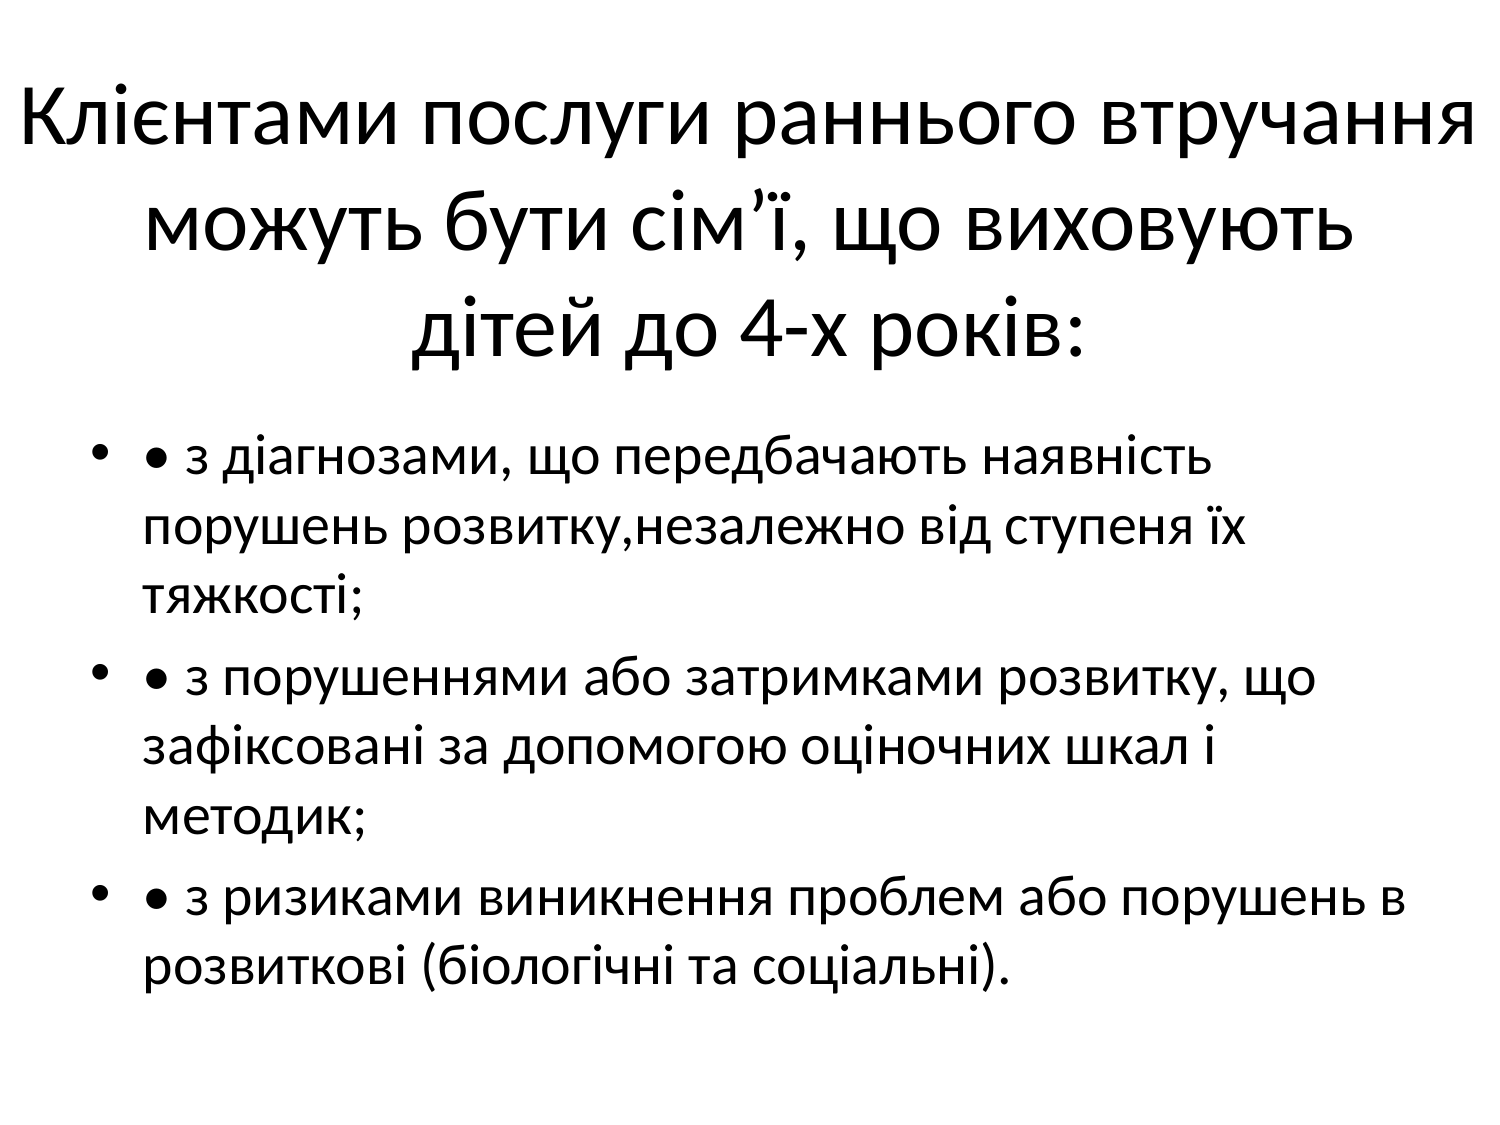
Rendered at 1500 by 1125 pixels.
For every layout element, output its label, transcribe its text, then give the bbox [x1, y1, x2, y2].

title Клієнтами послуги раннього втручання можуть бути сім’ї, що виховують дітей до 4-х років: [0, 45, 1500, 386]
list • з діагнозами, що передбачають наявність порушень розвитку,незалежно від ступеня їх тяжкості; • з порушеннями або затримками розвитку, що зафіксовані за допомогою оціночних шкал і методик; • з ризиками виникнення проблем або порушень в розвиткові (біологічні та соціальні). [75, 408, 1425, 1005]
